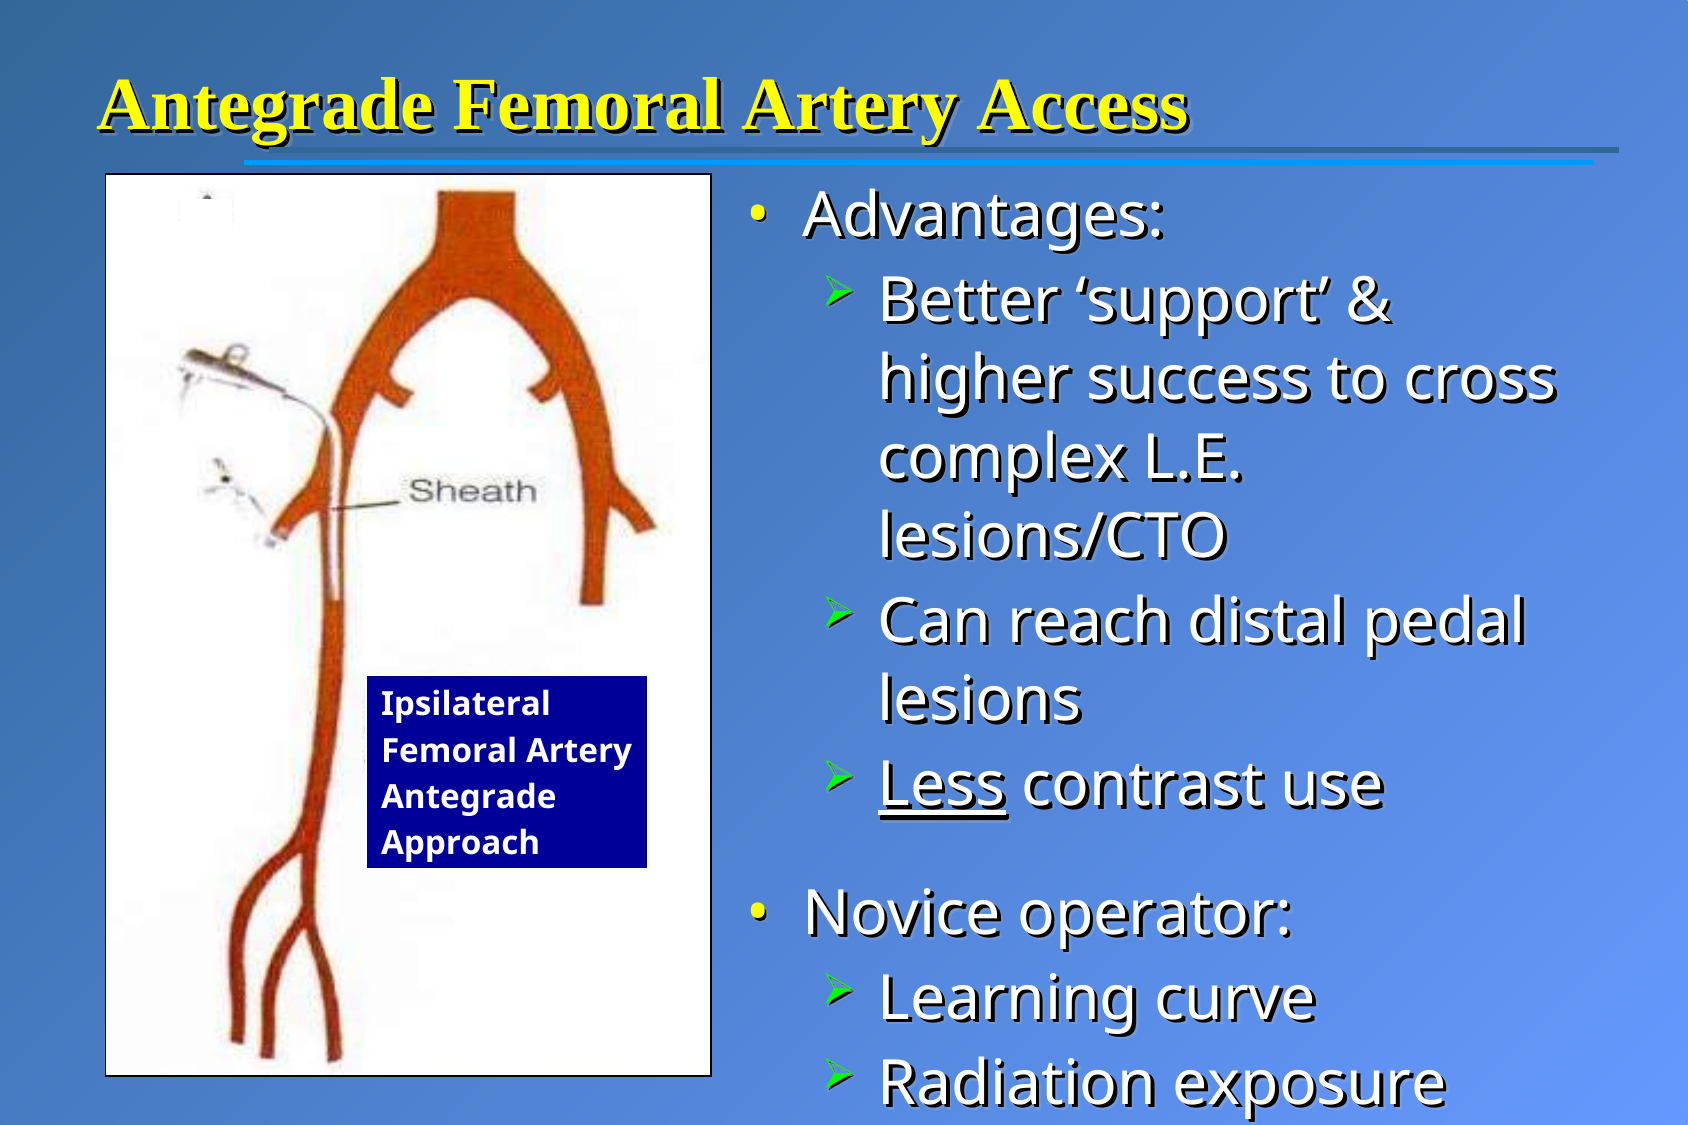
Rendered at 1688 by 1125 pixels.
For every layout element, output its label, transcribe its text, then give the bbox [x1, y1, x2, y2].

picture [106, 174, 711, 1075]
text_box Antegrade Femoral Artery Access [81, 50, 1569, 150]
text_box Advantages: Better ‘support’ & higher success to cross complex L.E. lesions/CTO Can reach distal pedal lesions Less contrast use Novice operator: Learning curve Radiation exposure [731, 162, 1607, 1075]
